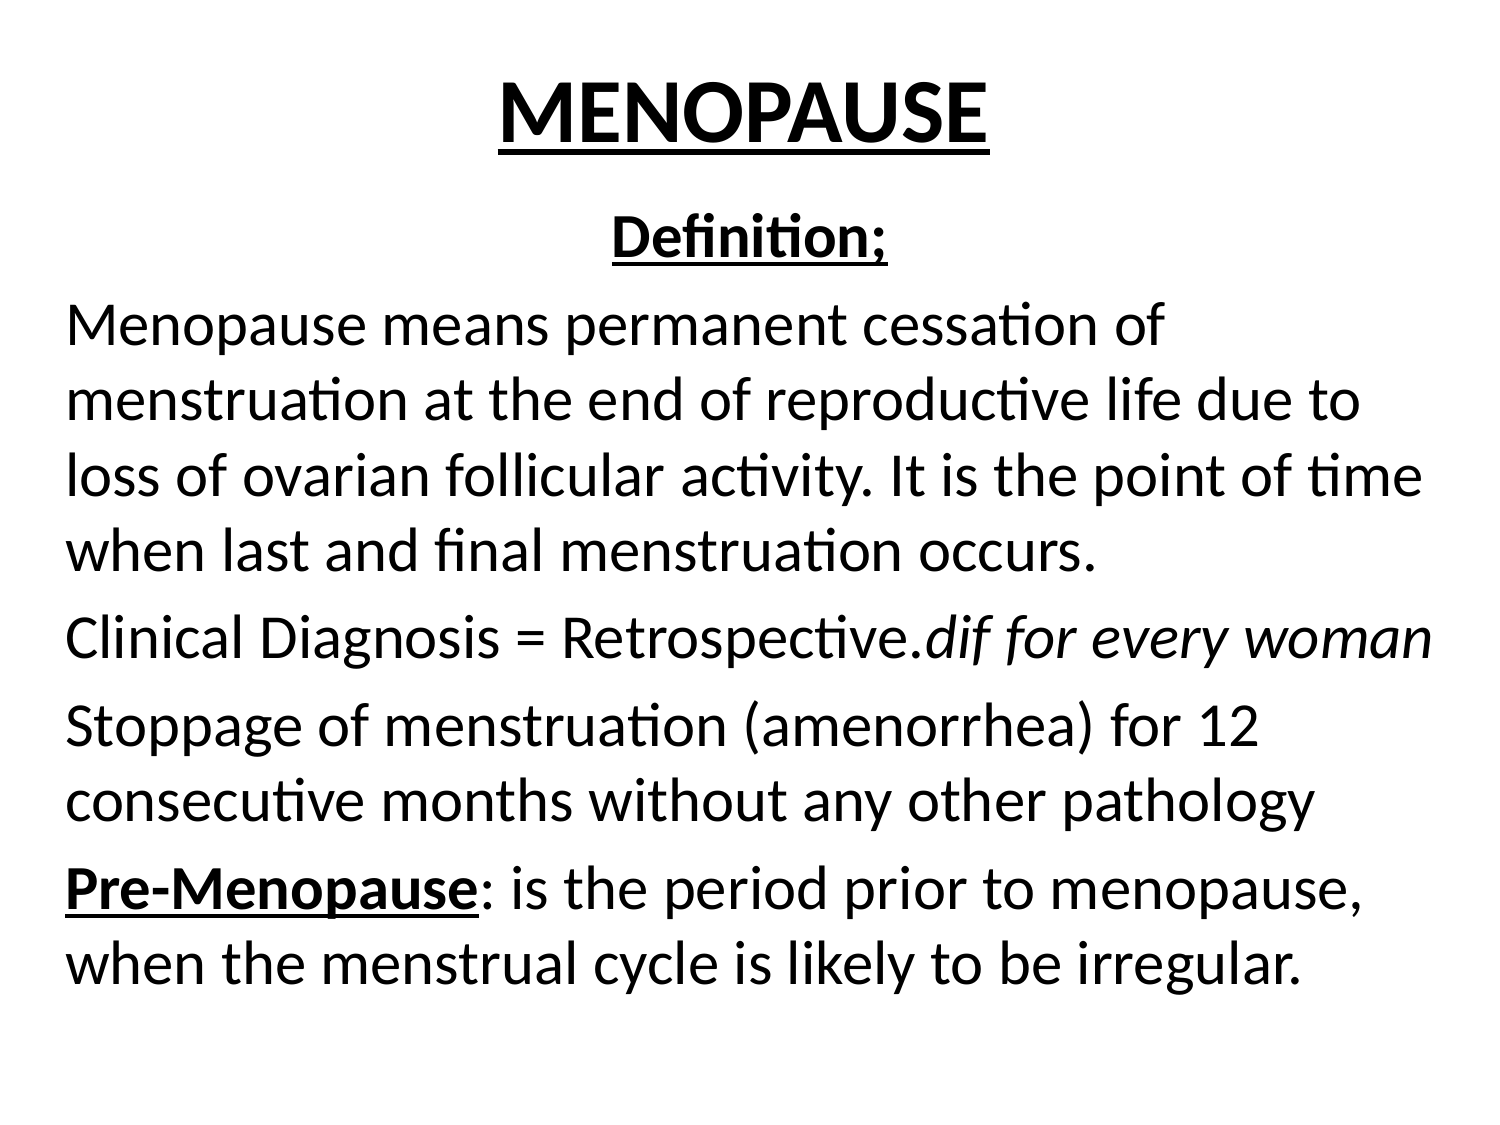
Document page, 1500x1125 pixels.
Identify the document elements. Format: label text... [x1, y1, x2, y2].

title MENOPAUSE [50, 37, 1438, 175]
subtitle Definition; Menopause means permanent cessation of menstruation at the end of reproductive life due to loss of ovarian follicular activity. It is the point of time when last and final menstruation occurs. Clinical Diagnosis = Retrospective.dif for every woman Stoppage of menstruation (amenorrhea) for 12 consecutive months without any other pathology Pre-Menopause: is the period prior to menopause, when the menstrual cycle is likely to be irregular. [50, 187, 1450, 1075]
